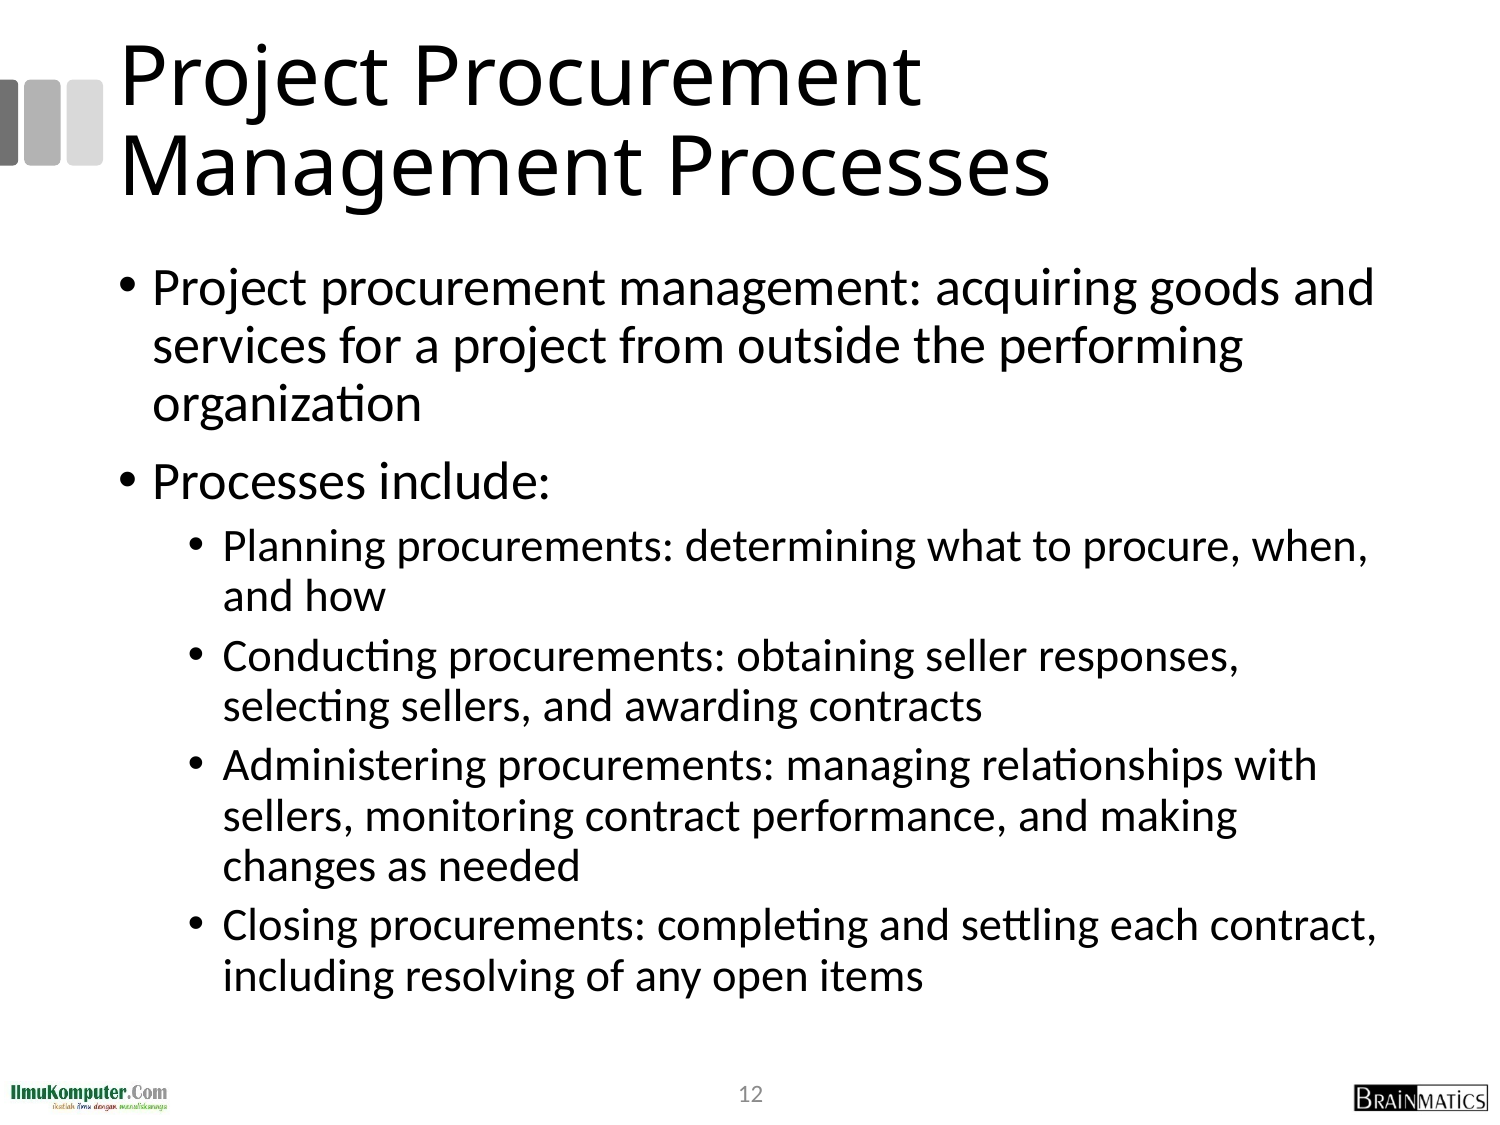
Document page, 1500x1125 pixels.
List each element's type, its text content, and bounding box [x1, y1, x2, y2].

title Project Procurement Management Processes [103, 24, 1397, 222]
picture [1351, 1081, 1491, 1115]
picture [4, 1081, 173, 1115]
slide_number 12 [582, 1062, 920, 1123]
list Project procurement management: acquiring goods and services for a project from outside the performing organization Processes include: Planning procurements: determining what to procure, when, and how Conducting procurements: obtaining seller responses, selecting sellers, and awarding contracts Administering procurements: managing relationships with sellers, monitoring contract performance, and making changes as needed Closing procurements: completing and settling each contract, including resolving of any open items [103, 250, 1397, 1013]
